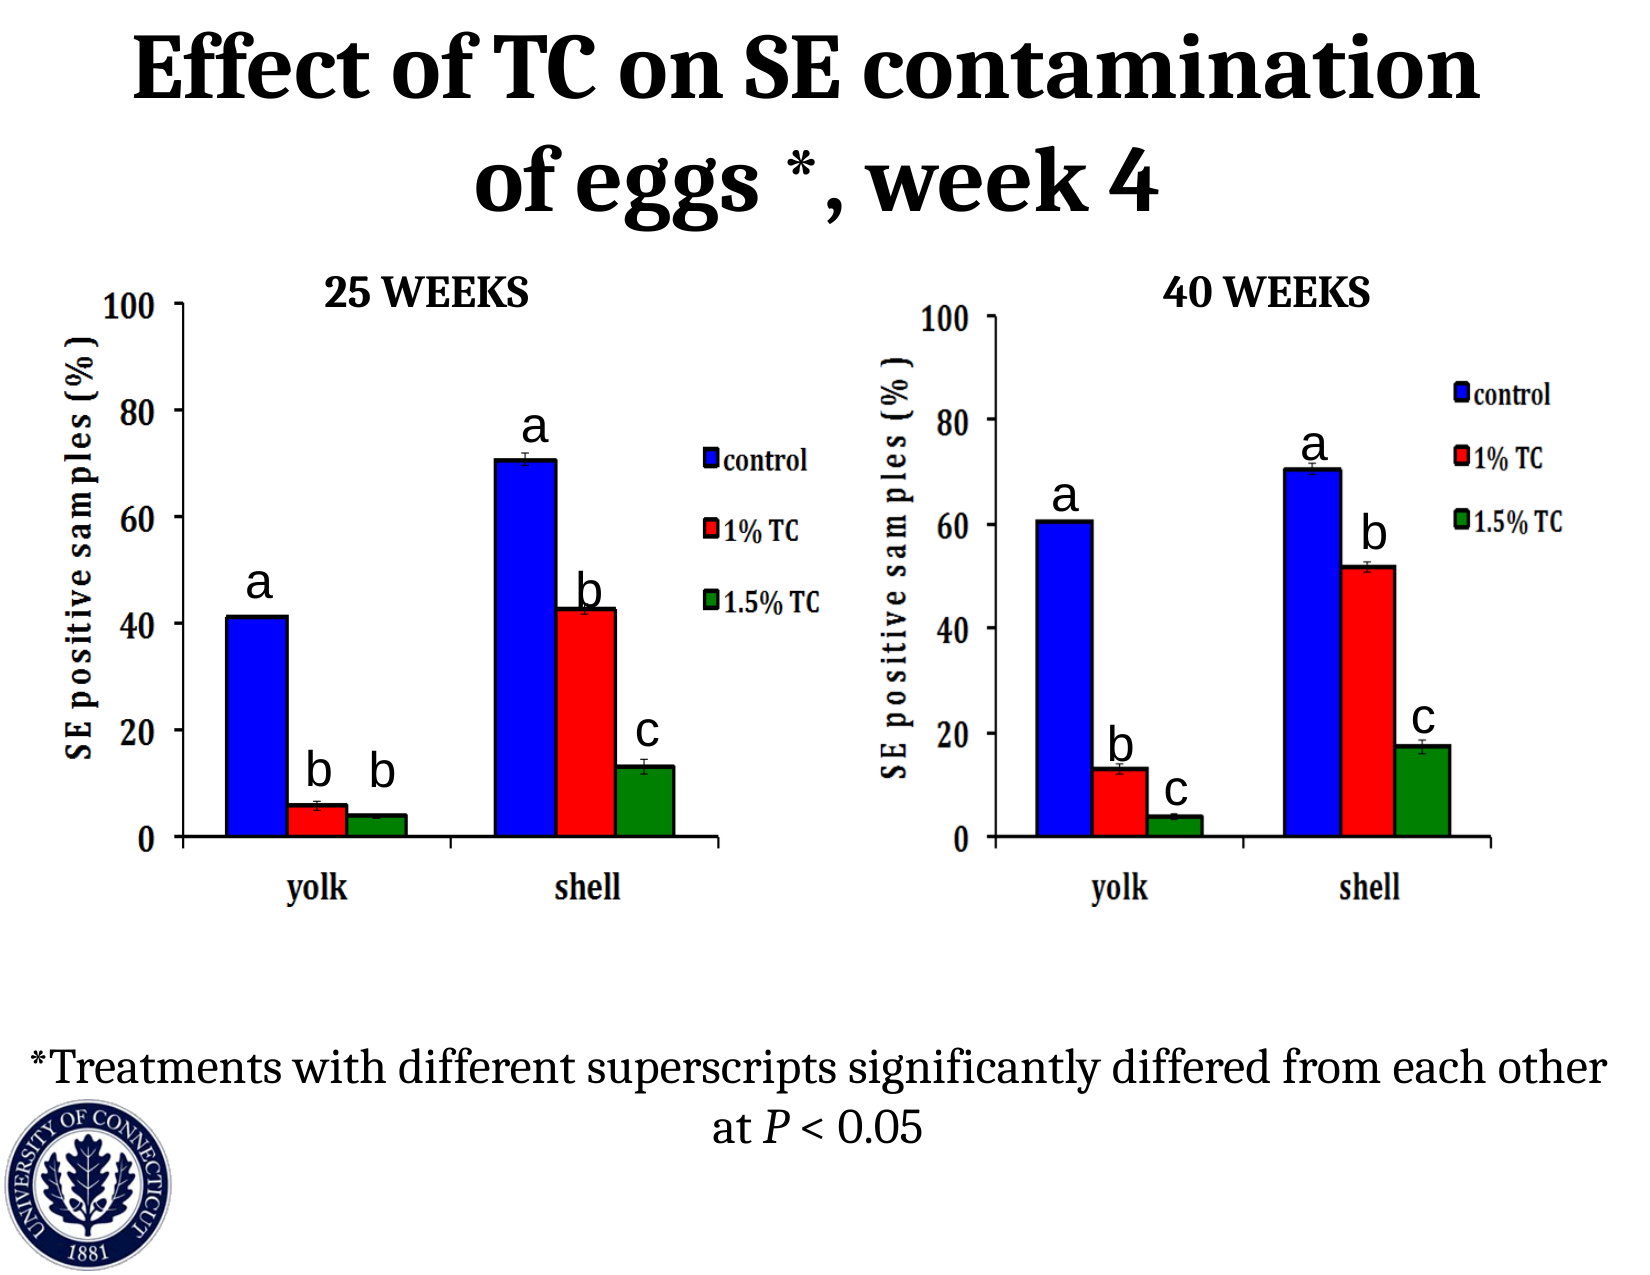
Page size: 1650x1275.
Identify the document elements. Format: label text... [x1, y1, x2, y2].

text_box *Treatments with different superscripts significantly differed from each other at P < 0.05 [0, 1025, 1643, 1163]
text_box 40 WEEKS [1146, 253, 1421, 292]
title Effect of TC on SE contamination of eggs *, week 4 [26, 7, 1610, 228]
picture [4, 1099, 172, 1271]
text_box 25 WEEKS [307, 253, 618, 289]
picture [57, 290, 832, 907]
picture [880, 293, 1572, 907]
